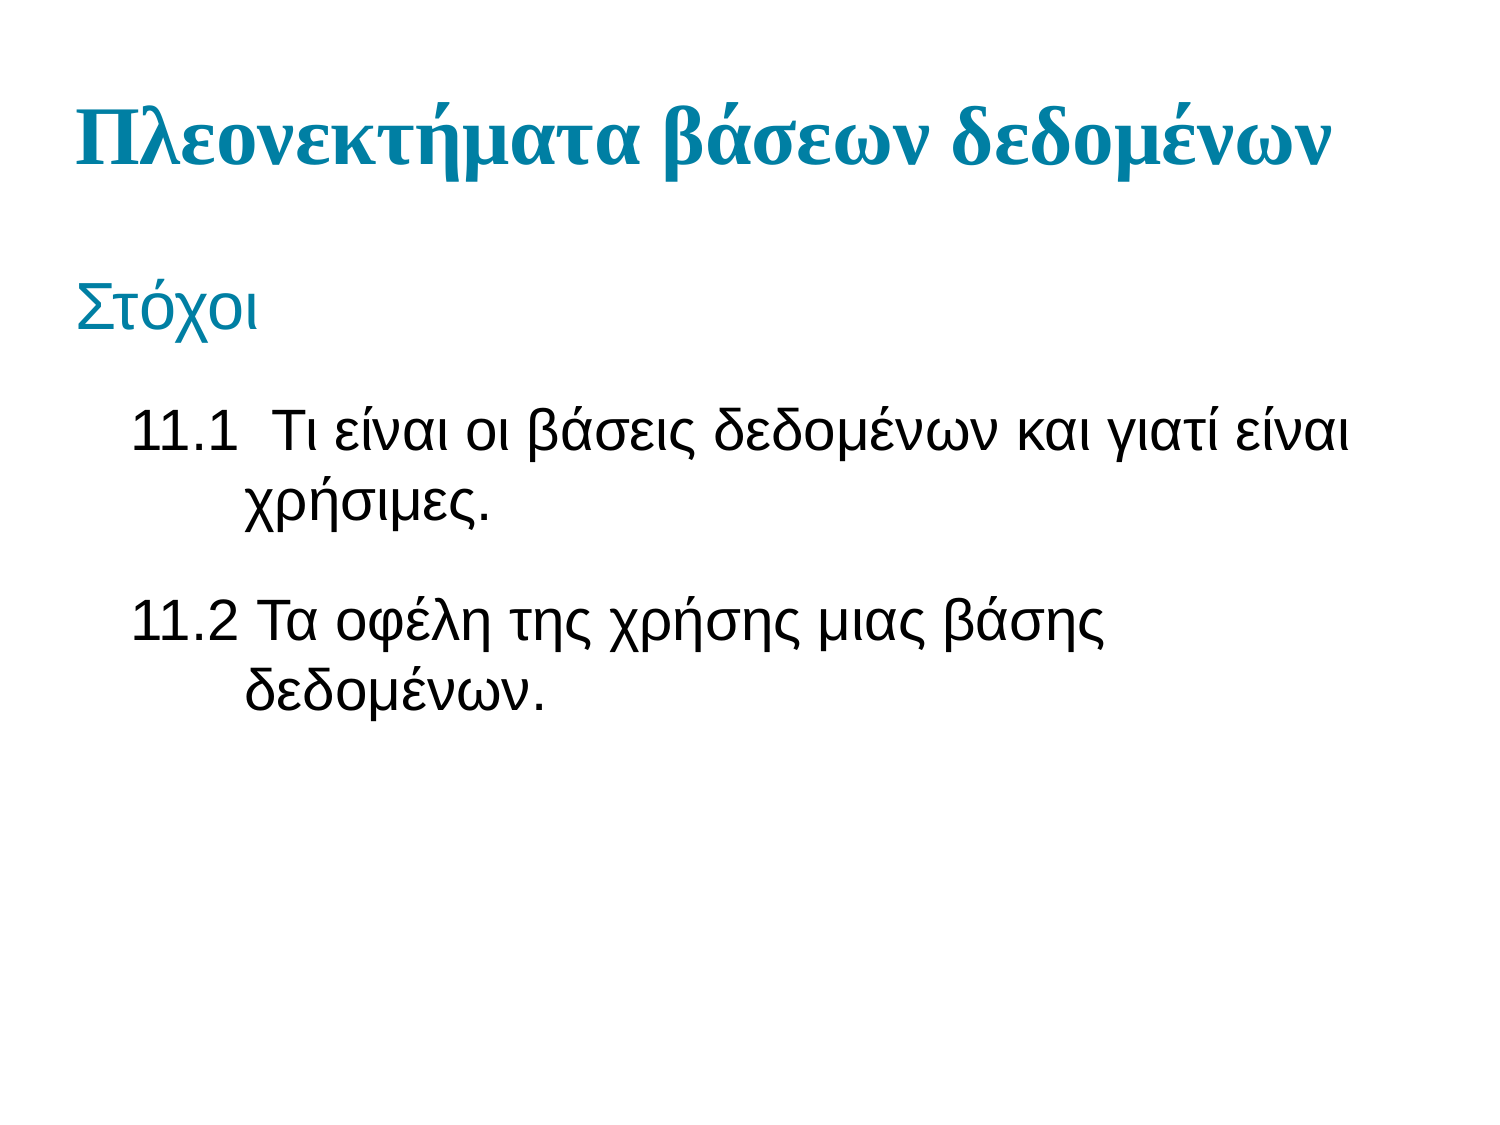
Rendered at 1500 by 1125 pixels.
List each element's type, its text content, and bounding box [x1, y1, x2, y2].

title Πλεονεκτήματα βάσεων δεδομένων [75, 0, 1500, 263]
list Στόχοι 11.1 Τι είναι οι βάσεις δεδομένων και γιατί είναι χρήσιμες. 11.2 Τα οφέλη της χρήσης μιας βάσης δεδομένων. [75, 262, 1425, 1005]
